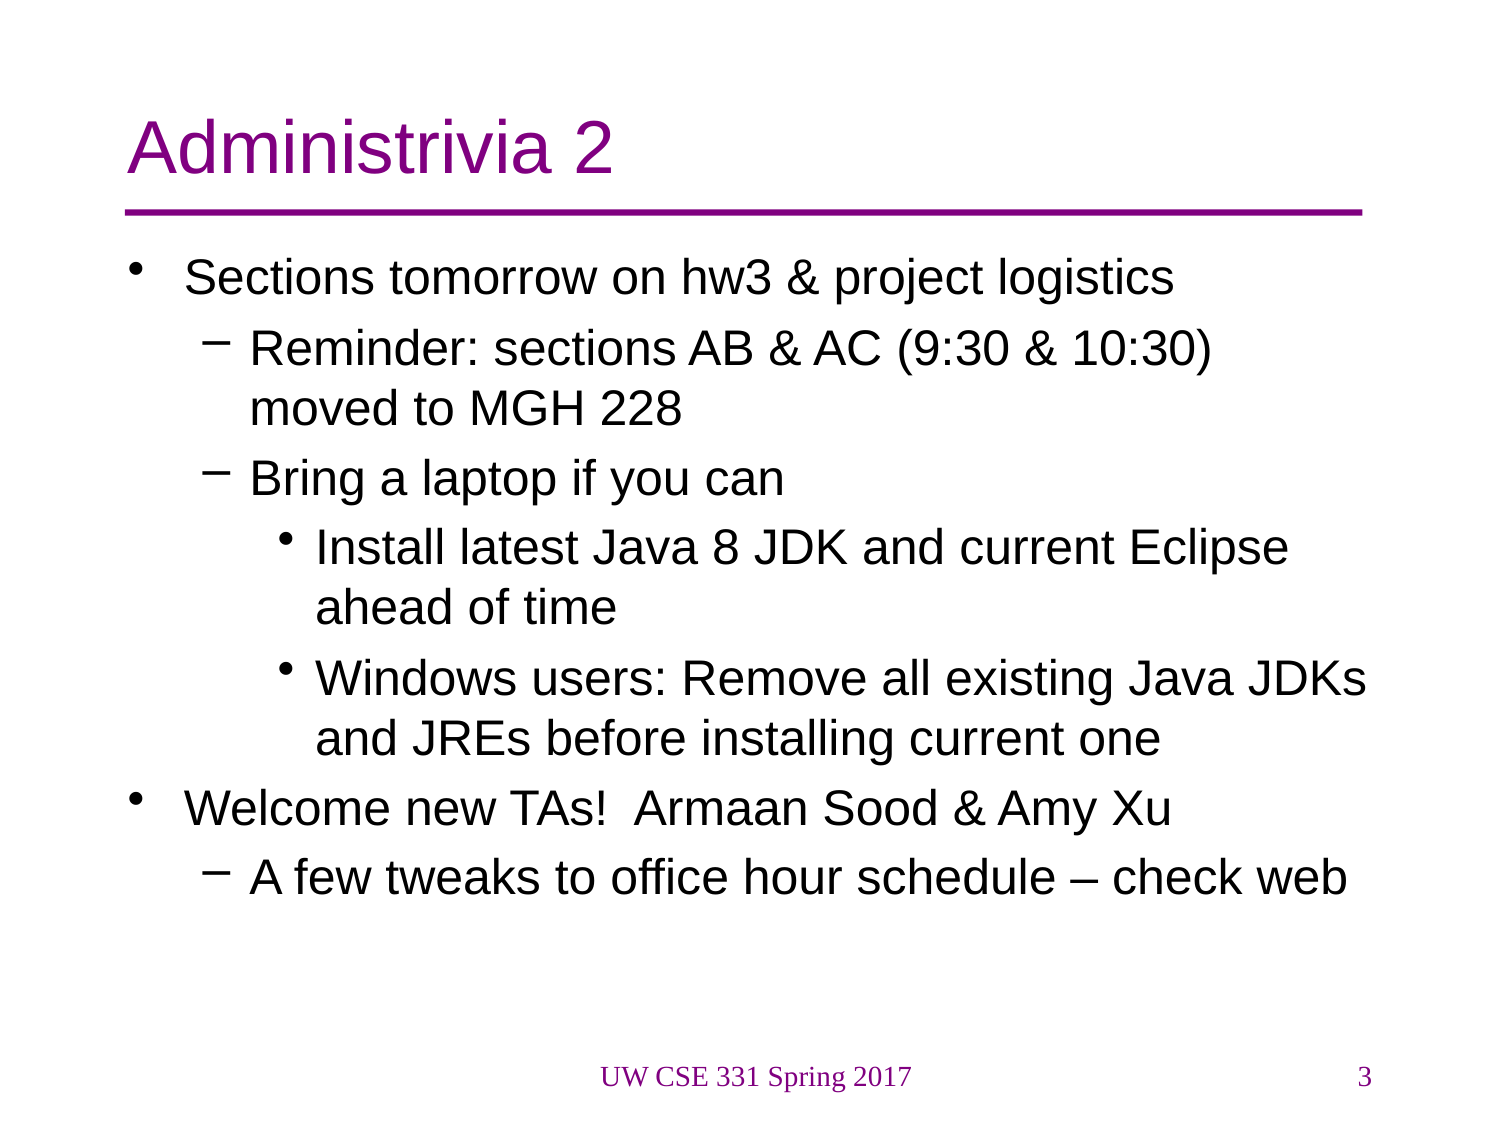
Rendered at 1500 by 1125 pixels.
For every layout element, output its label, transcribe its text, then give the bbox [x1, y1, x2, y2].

slide_number 3 [1074, 1049, 1388, 1125]
list Sections tomorrow on hw3 & project logistics Reminder: sections AB & AC (9:30 & 10:30) moved to MGH 228 Bring a laptop if you can Install latest Java 8 JDK and current Eclipse ahead of time Windows users: Remove all existing Java JDKs and JREs before installing current one Welcome new TAs! Armaan Sood & Amy Xu A few tweaks to office hour schedule – check web [112, 237, 1388, 1038]
title Administrivia 2 [112, 50, 1388, 237]
footer UW CSE 331 Spring 2017 [474, 1049, 1038, 1125]
